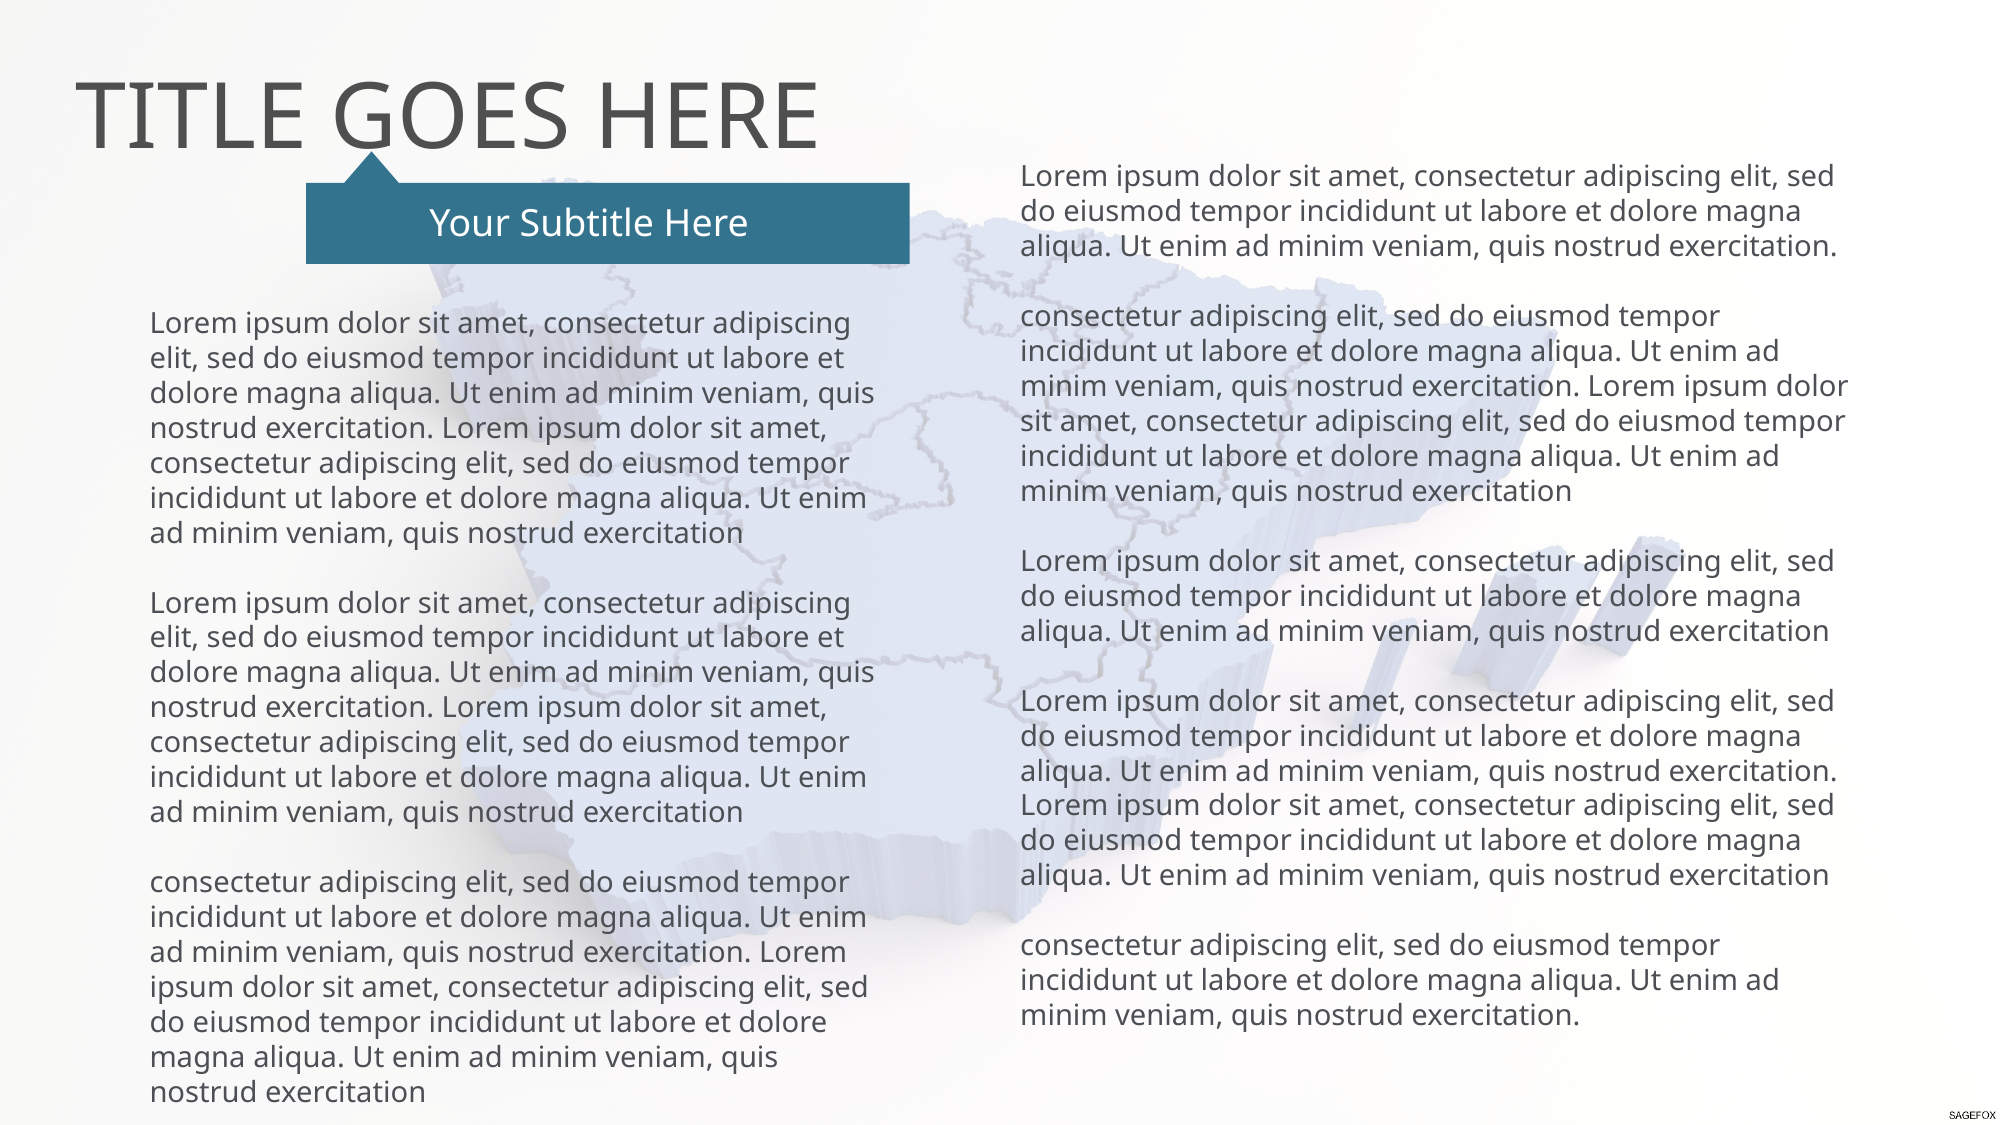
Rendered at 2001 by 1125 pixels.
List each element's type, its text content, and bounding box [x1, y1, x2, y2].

text_box Lorem ipsum dolor sit amet, consectetur adipiscing elit, sed do eiusmod tempor incididunt ut labore et dolore magna aliqua. Ut enim ad minim veniam, quis nostrud exercitation. Lorem ipsum dolor sit amet, consectetur adipiscing elit, sed do eiusmod tempor incididunt ut labore et dolore magna aliqua. Ut enim ad minim veniam, quis nostrud exercitation Lorem ipsum dolor sit amet, consectetur adipiscing elit, sed do eiusmod tempor incididunt ut labore et dolore magna aliqua. Ut enim ad minim veniam, quis nostrud exercitation. Lorem ipsum dolor sit amet, consectetur adipiscing elit, sed do eiusmod tempor incididunt ut labore et dolore magna aliqua. Ut enim ad minim veniam, quis nostrud exercitation consectetur adipiscing elit, sed do eiusmod tempor incididunt ut labore et dolore magna aliqua. Ut enim ad minim veniam, quis nostrud exercitation. Lorem ipsum dolor sit amet, consectetur adipiscing elit, sed do eiusmod tempor incididunt ut labore et dolore magna aliqua. Ut enim ad minim veniam, quis nostrud exercitation [134, 296, 897, 1125]
picture [1925, 0, 2001, 1125]
text_box TITLE GOES HERE [60, 49, 965, 175]
text_box Lorem ipsum dolor sit amet, consectetur adipiscing elit, sed do eiusmod tempor incididunt ut labore et dolore magna aliqua. Ut enim ad minim veniam, quis nostrud exercitation. consectetur adipiscing elit, sed do eiusmod tempor incididunt ut labore et dolore magna aliqua. Ut enim ad minim veniam, quis nostrud exercitation. Lorem ipsum dolor sit amet, consectetur adipiscing elit, sed do eiusmod tempor incididunt ut labore et dolore magna aliqua. Ut enim ad minim veniam, quis nostrud exercitation Lorem ipsum dolor sit amet, consectetur adipiscing elit, sed do eiusmod tempor incididunt ut labore et dolore magna aliqua. Ut enim ad minim veniam, quis nostrud exercitation Lorem ipsum dolor sit amet, consectetur adipiscing elit, sed do eiusmod tempor incididunt ut labore et dolore magna aliqua. Ut enim ad minim veniam, quis nostrud exercitation. Lorem ipsum dolor sit amet, consectetur adipiscing elit, sed do eiusmod tempor incididunt ut labore et dolore magna aliqua. Ut enim ad minim veniam, quis nostrud exercitation consectetur adipiscing elit, sed do eiusmod tempor incididunt ut labore et dolore magna aliqua. Ut enim ad minim veniam, quis nostrud exercitation. [1005, 150, 1876, 1039]
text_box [306, 151, 910, 264]
